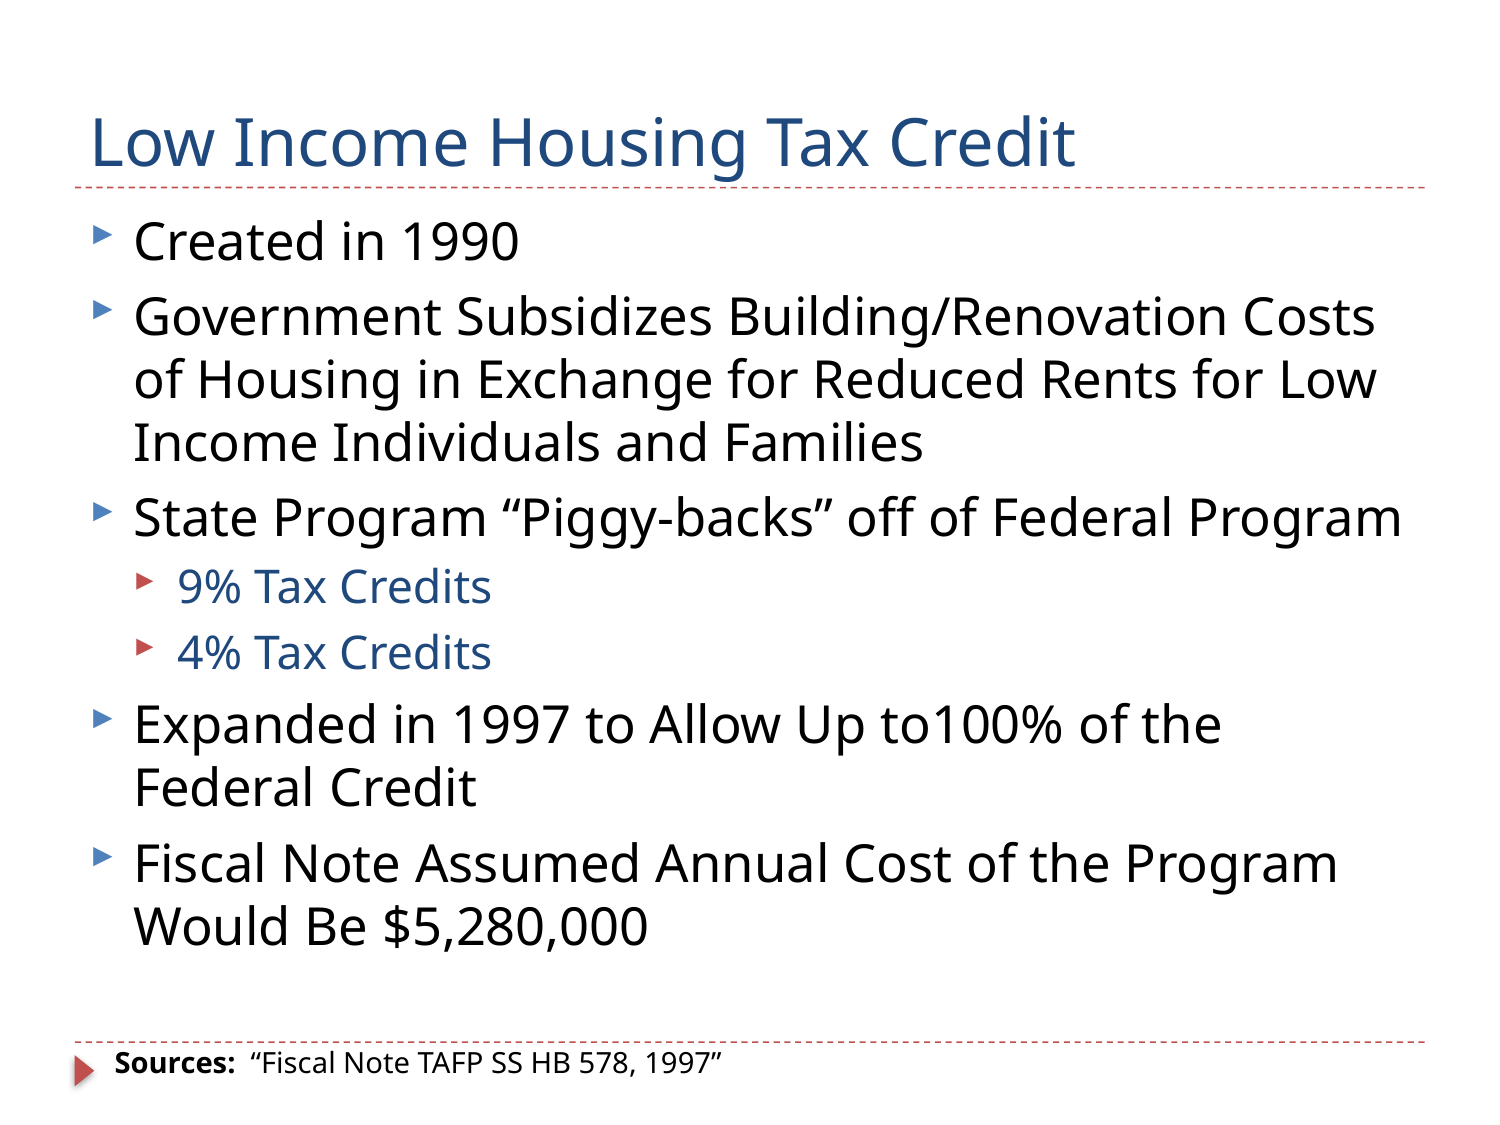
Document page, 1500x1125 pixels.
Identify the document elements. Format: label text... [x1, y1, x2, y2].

list Created in 1990 Government Subsidizes Building/Renovation Costs of Housing in Exchange for Reduced Rents for Low Income Individuals and Families State Program “Piggy-backs” off of Federal Program 9% Tax Credits 4% Tax Credits Expanded in 1997 to Allow Up to100% of the Federal Credit Fiscal Note Assumed Annual Cost of the Program Would Be $5,280,000 [75, 200, 1425, 1010]
text_box Sources: “Fiscal Note TAFP SS HB 578, 1997” [99, 1037, 1438, 1088]
title Low Income Housing Tax Credit [75, 24, 1425, 188]
